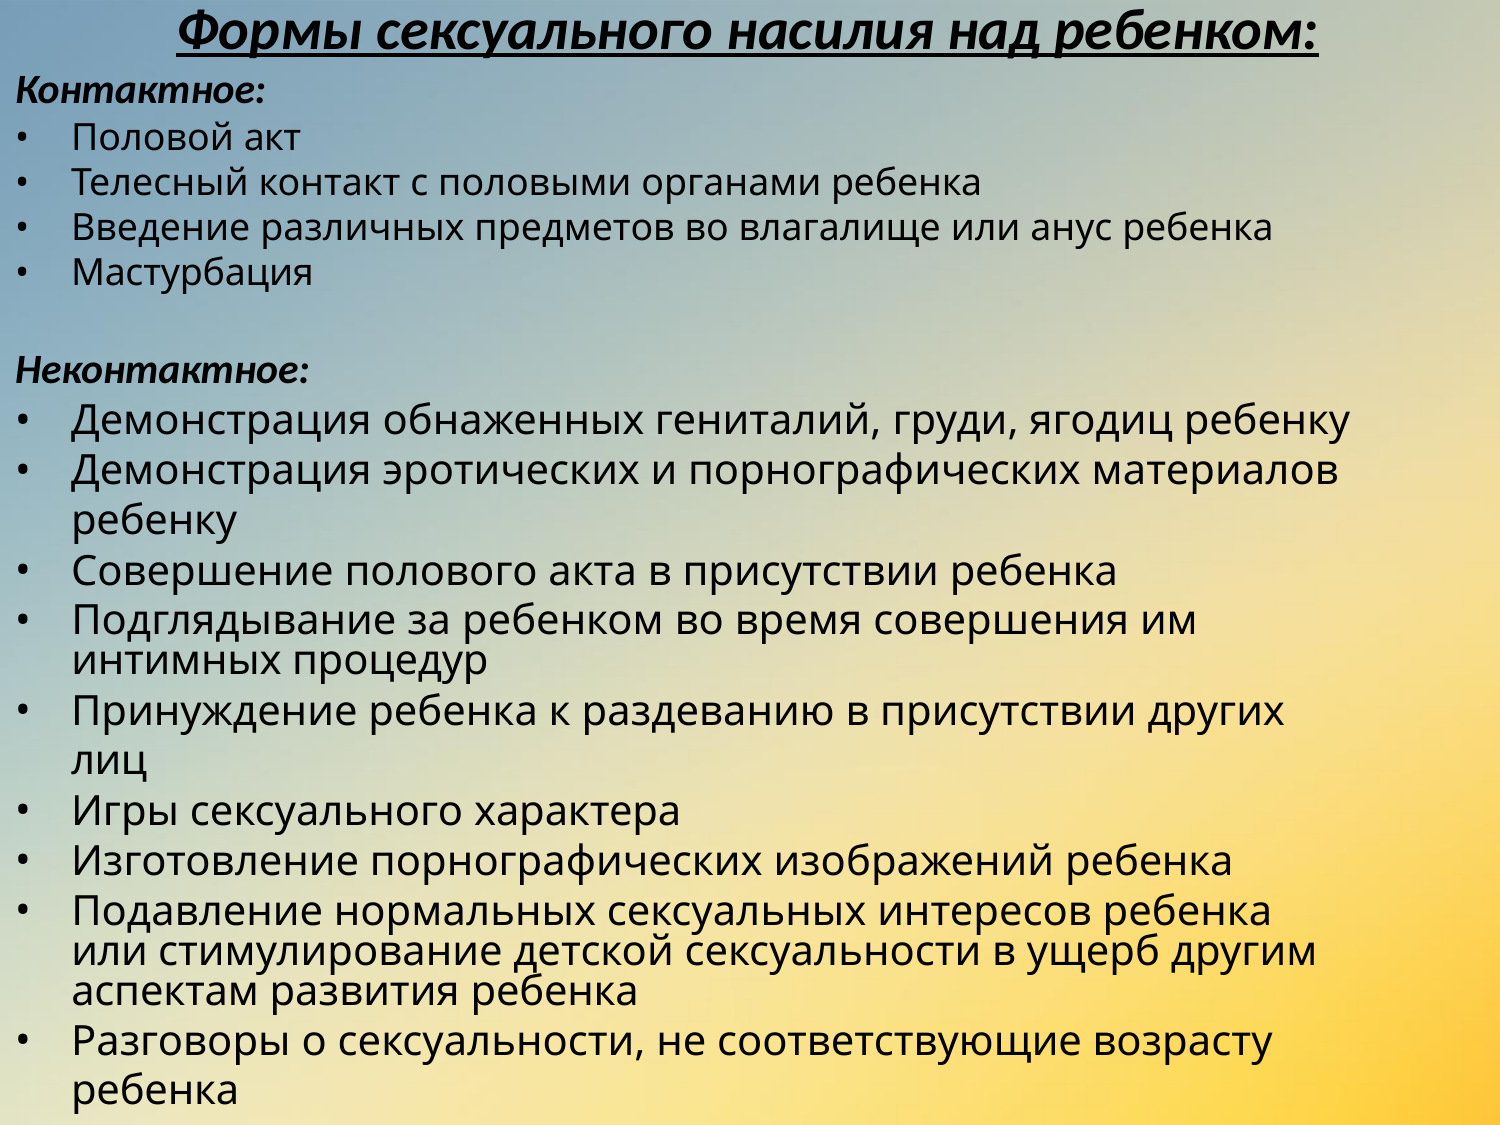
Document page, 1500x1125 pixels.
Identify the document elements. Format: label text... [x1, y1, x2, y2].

text_box Контактное: Половой акт Телесный контакт с половыми органами ребенка Введение различных предметов во влагалище или анус ребенка Мастурбация Неконтактное: Демонстрация обнаженных гениталий, груди, ягодиц ребенку Демонстрация эротических и порнографических материалов ребенку Совершение полового акта в присутствии ребенка Подглядывание за ребенком во время совершения им интимных процедур Принуждение ребенка к раздеванию в присутствии других лиц Игры сексуального характера Изготовление порнографических изображений ребенка Подавление нормальных сексуальных интересов ребенка или стимулирование детской сексуальности в ущерб другим аспектам развития ребенка Разговоры о сексуальности, не соответствующие возрасту ребенка [12, 59, 1416, 1114]
title Формы сексуального насилия над ребенком: [174, 0, 1326, 59]
picture [0, 0, 1500, 1125]
